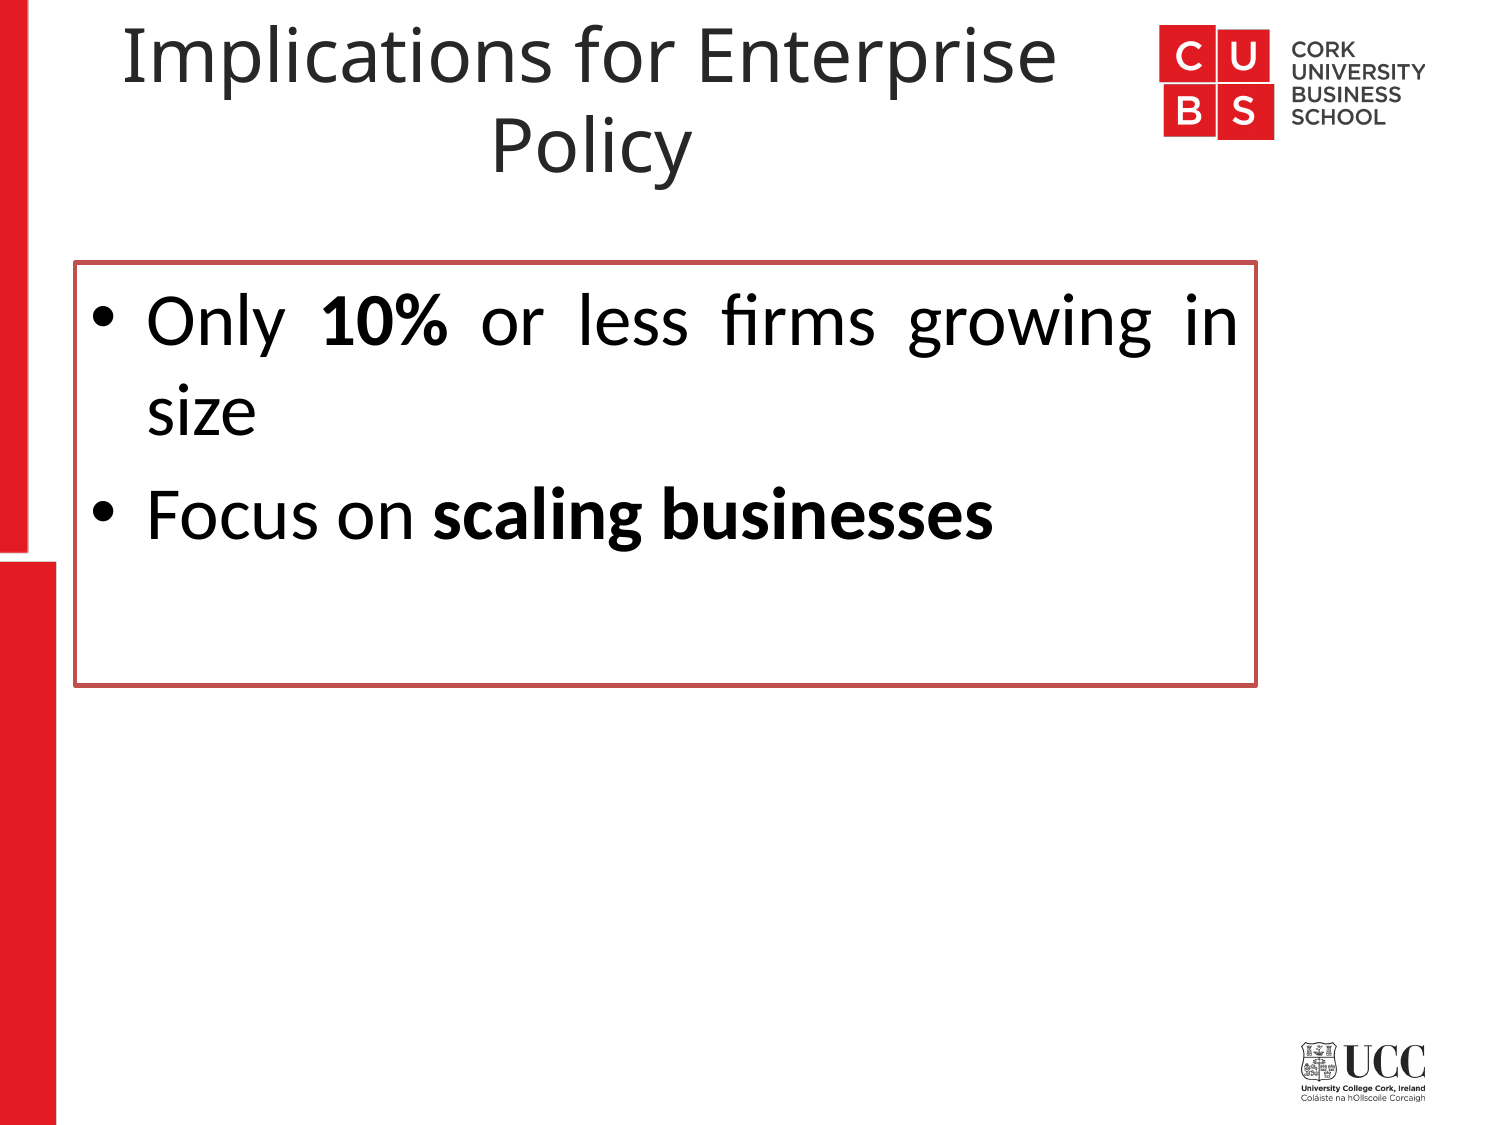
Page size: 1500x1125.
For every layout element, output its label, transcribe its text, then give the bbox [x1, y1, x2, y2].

title Implications for Enterprise Policy [34, 0, 1148, 178]
list Only 10% or less firms growing in size Focus on scaling businesses [73, 260, 1258, 688]
picture [0, 0, 1500, 1125]
